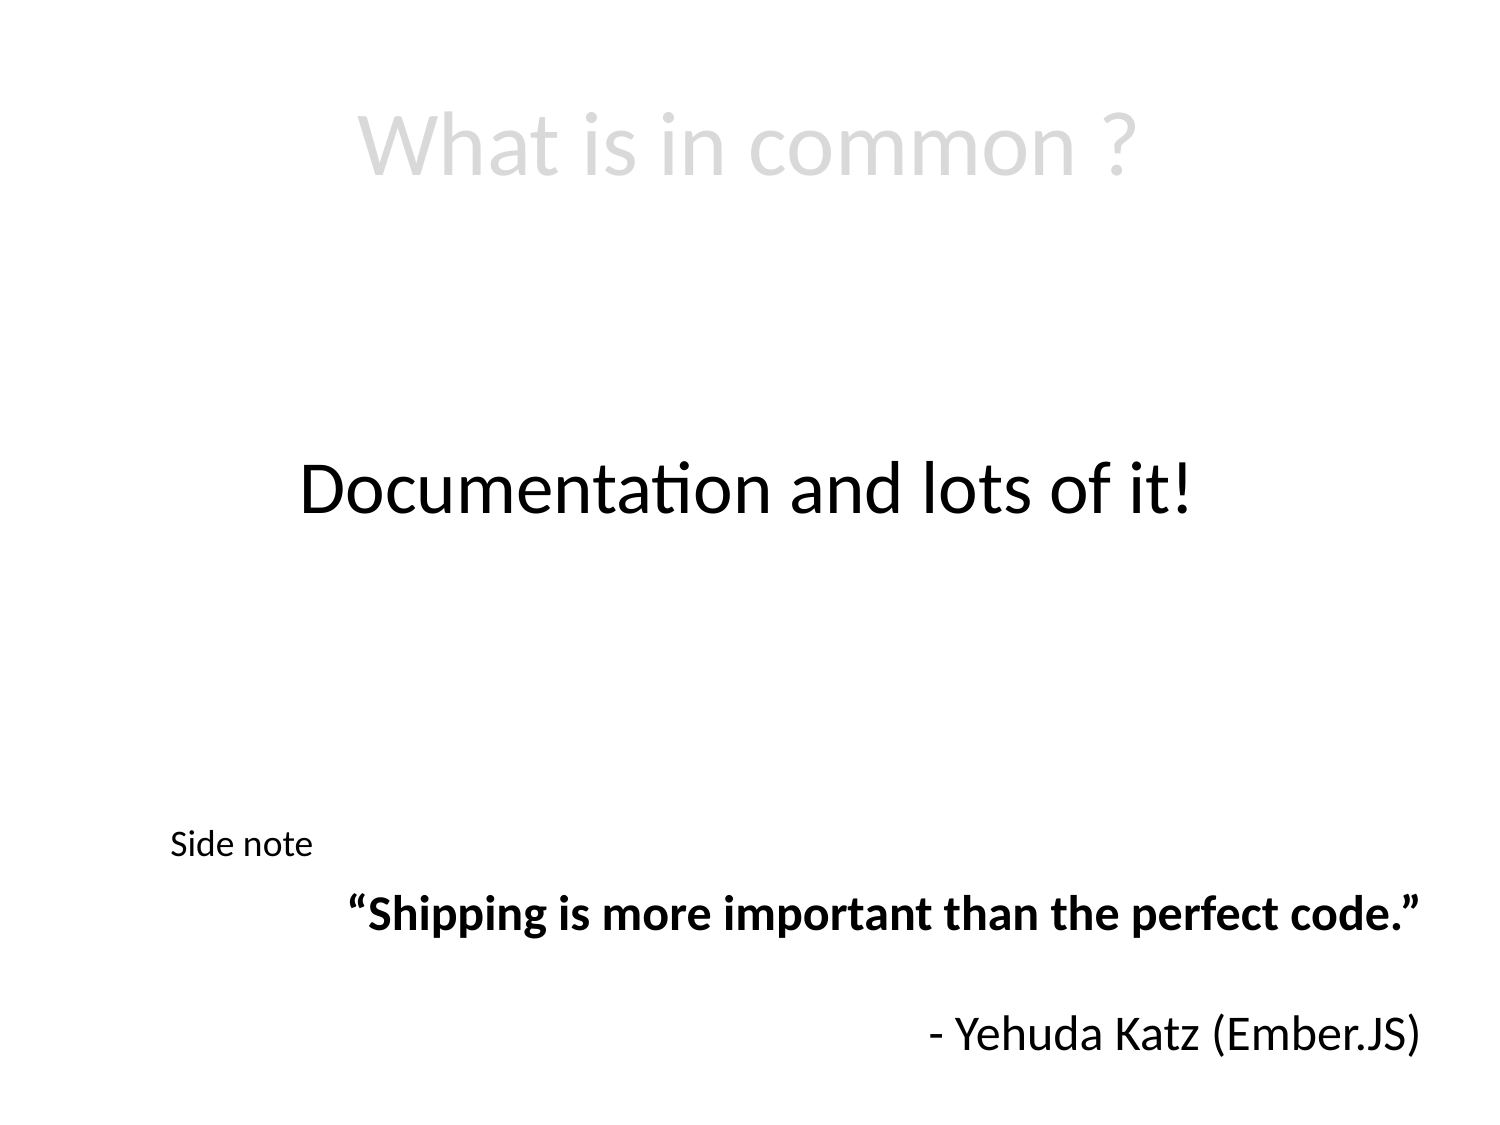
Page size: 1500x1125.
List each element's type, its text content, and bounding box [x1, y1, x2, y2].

text_box “Shipping is more important than the perfect code.” - Yehuda Katz (Ember.JS) [331, 872, 1437, 1068]
text_box Side note [155, 811, 329, 872]
title What is in common ? [75, 45, 1425, 233]
text_box Documentation and lots of it! [284, 431, 1240, 537]
